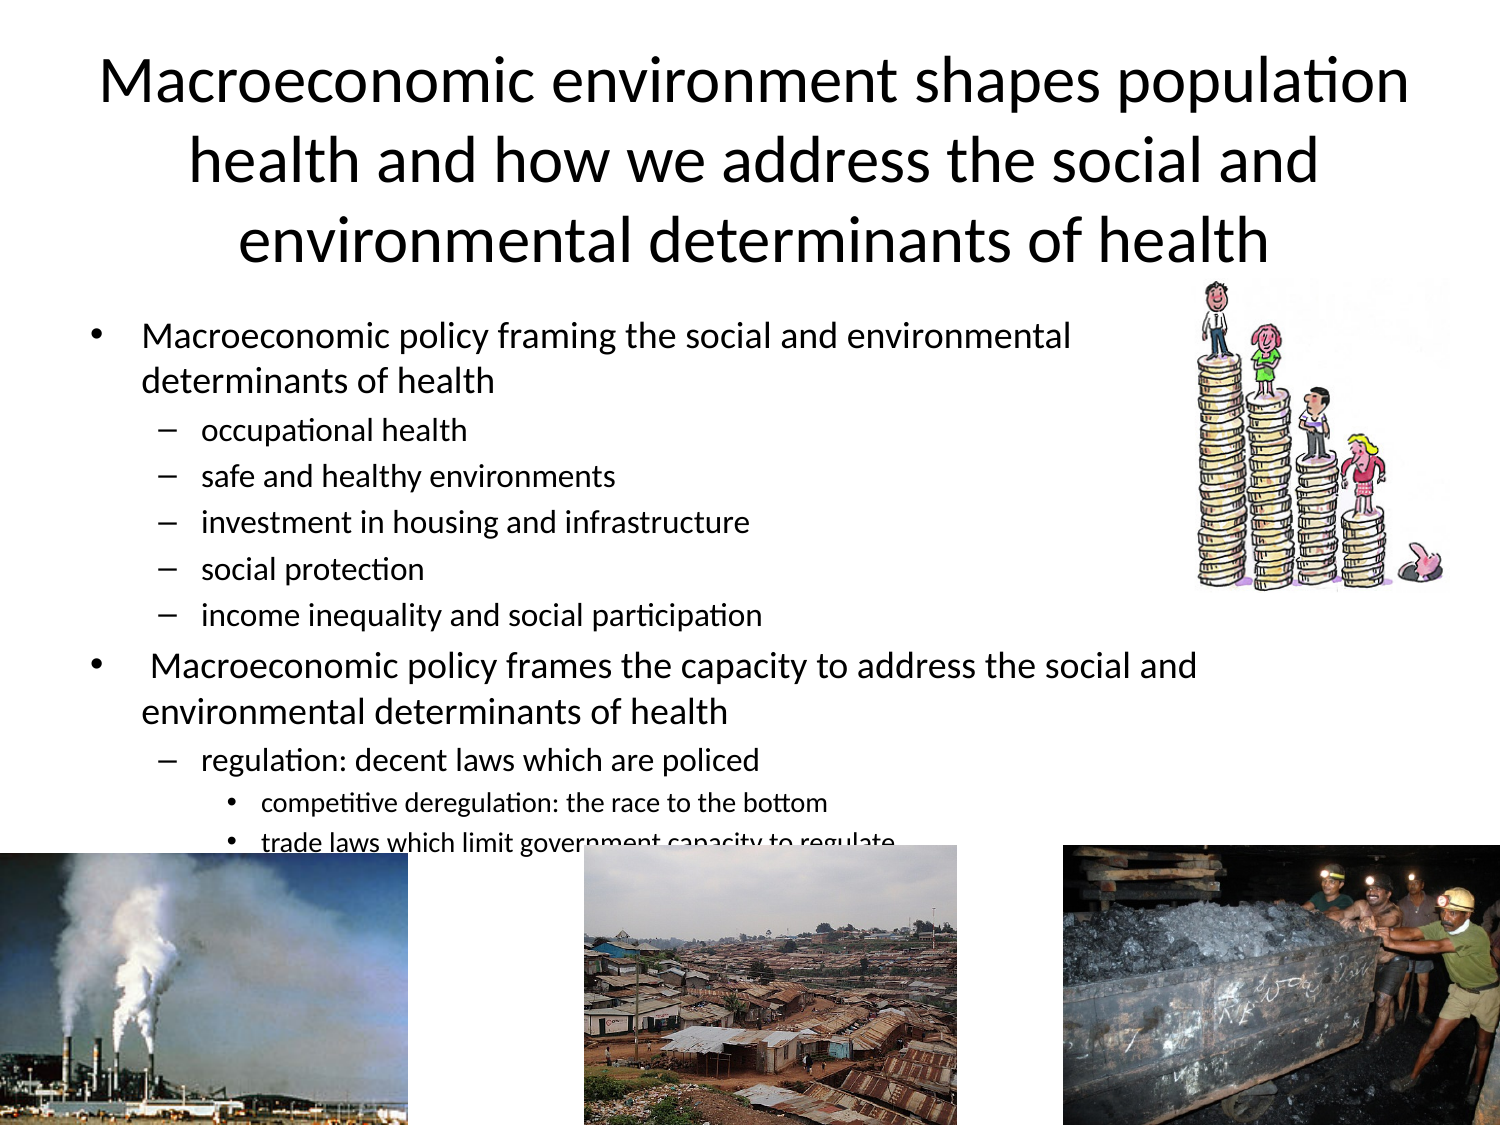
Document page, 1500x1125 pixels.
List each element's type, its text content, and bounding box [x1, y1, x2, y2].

picture [584, 845, 957, 1125]
list Macroeconomic policy framing the social and environmental determinants of health occupational health safe and healthy environments investment in housing and infrastructure social protection income inequality and social participation Macroeconomic policy frames the capacity to address the social and environmental determinants of health regulation: decent laws which are policed competitive deregulation: the race to the bottom trade laws which limit government capacity to regulate [75, 302, 1258, 870]
picture [1186, 278, 1453, 594]
picture [1063, 845, 1500, 1125]
title Macroeconomic environment shapes population health and how we address the social and environmental determinants of health [75, 45, 1436, 268]
picture [0, 853, 408, 1125]
